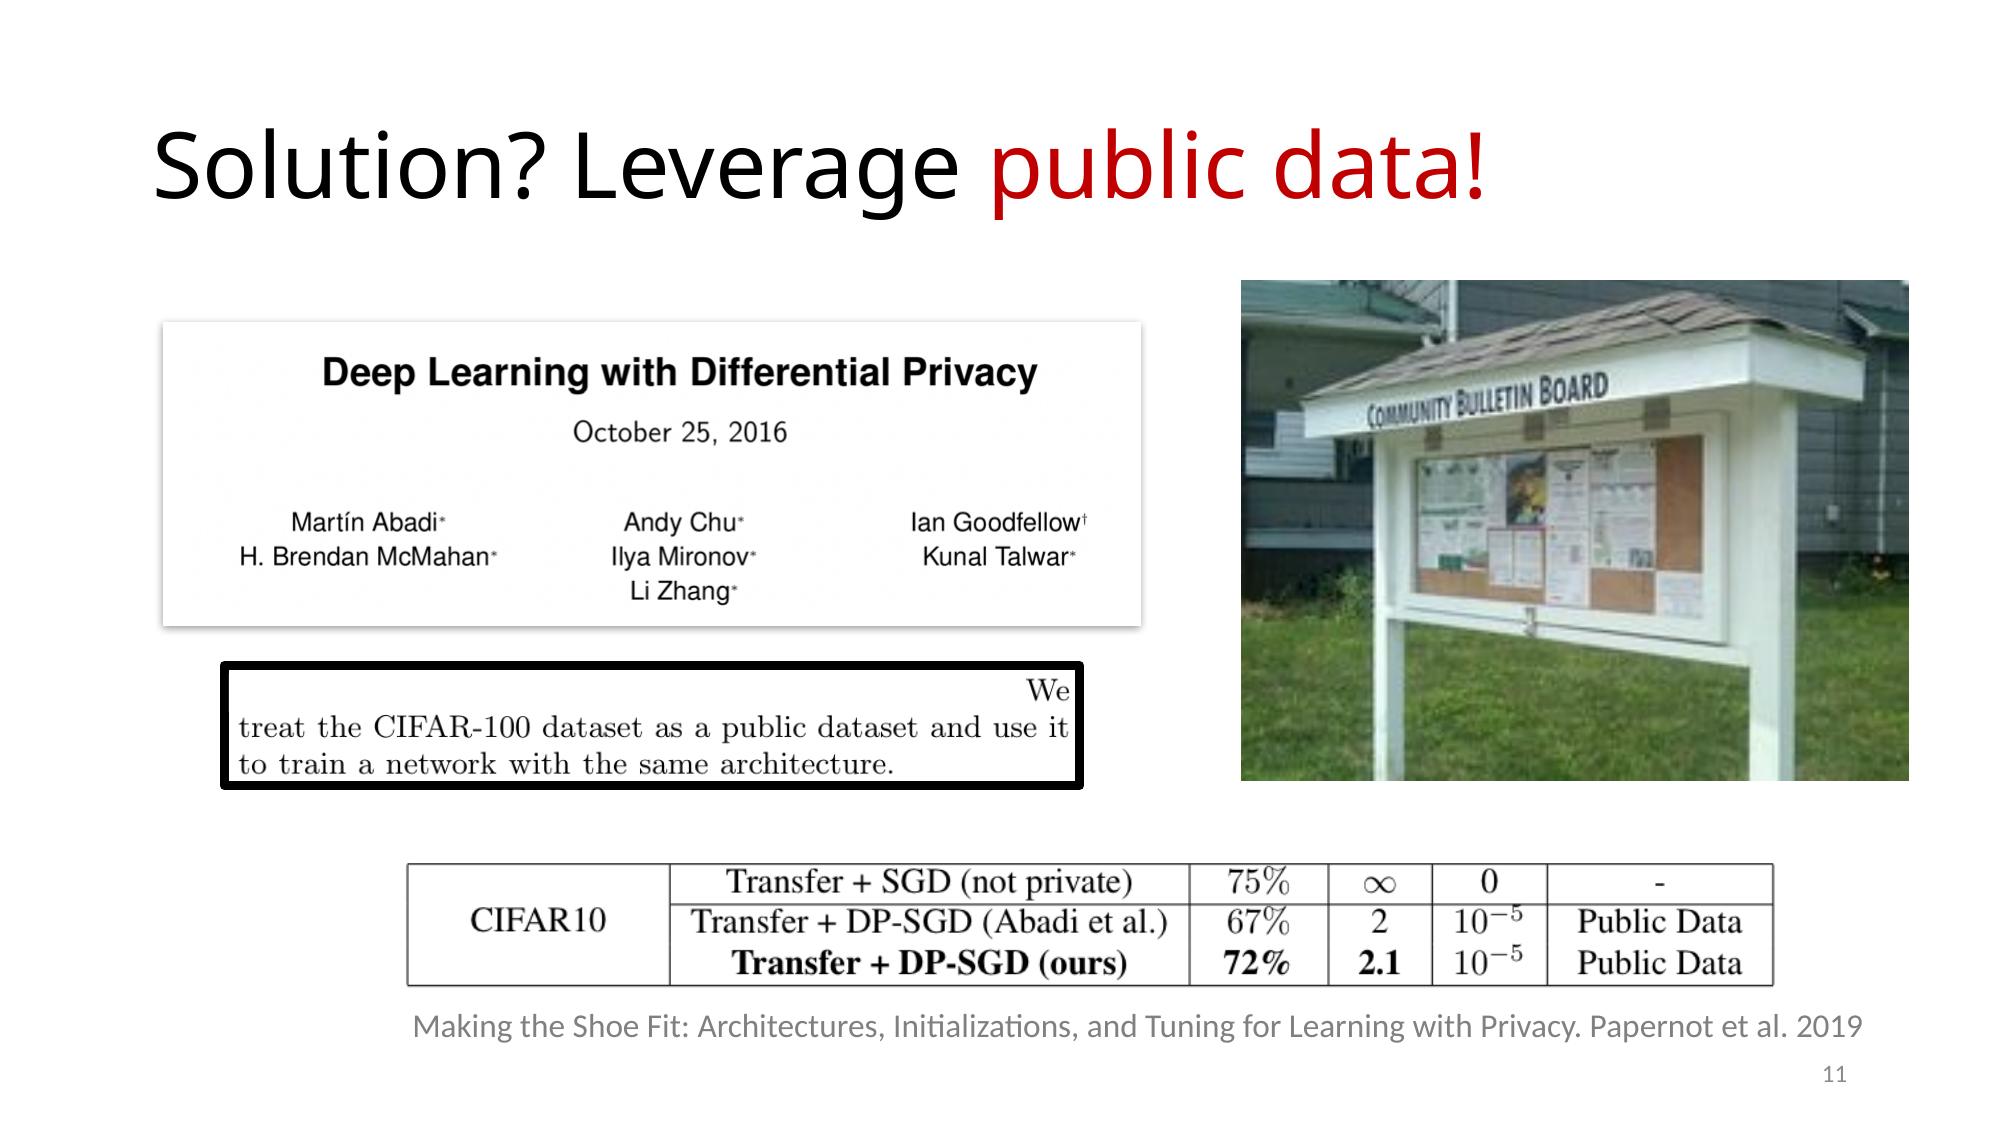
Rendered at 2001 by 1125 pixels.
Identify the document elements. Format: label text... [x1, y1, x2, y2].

picture [228, 670, 1075, 781]
slide_number 11 [1412, 1042, 1863, 1103]
title Solution? Leverage public data! [137, 59, 1863, 278]
text_box Making the Shoe Fit: Architectures, Initializations, and Tuning for Learning with Privacy. Papernot et al. 2019 [397, 996, 1940, 1052]
picture [1241, 280, 1909, 781]
picture [397, 858, 1784, 997]
picture [177, 336, 1127, 612]
